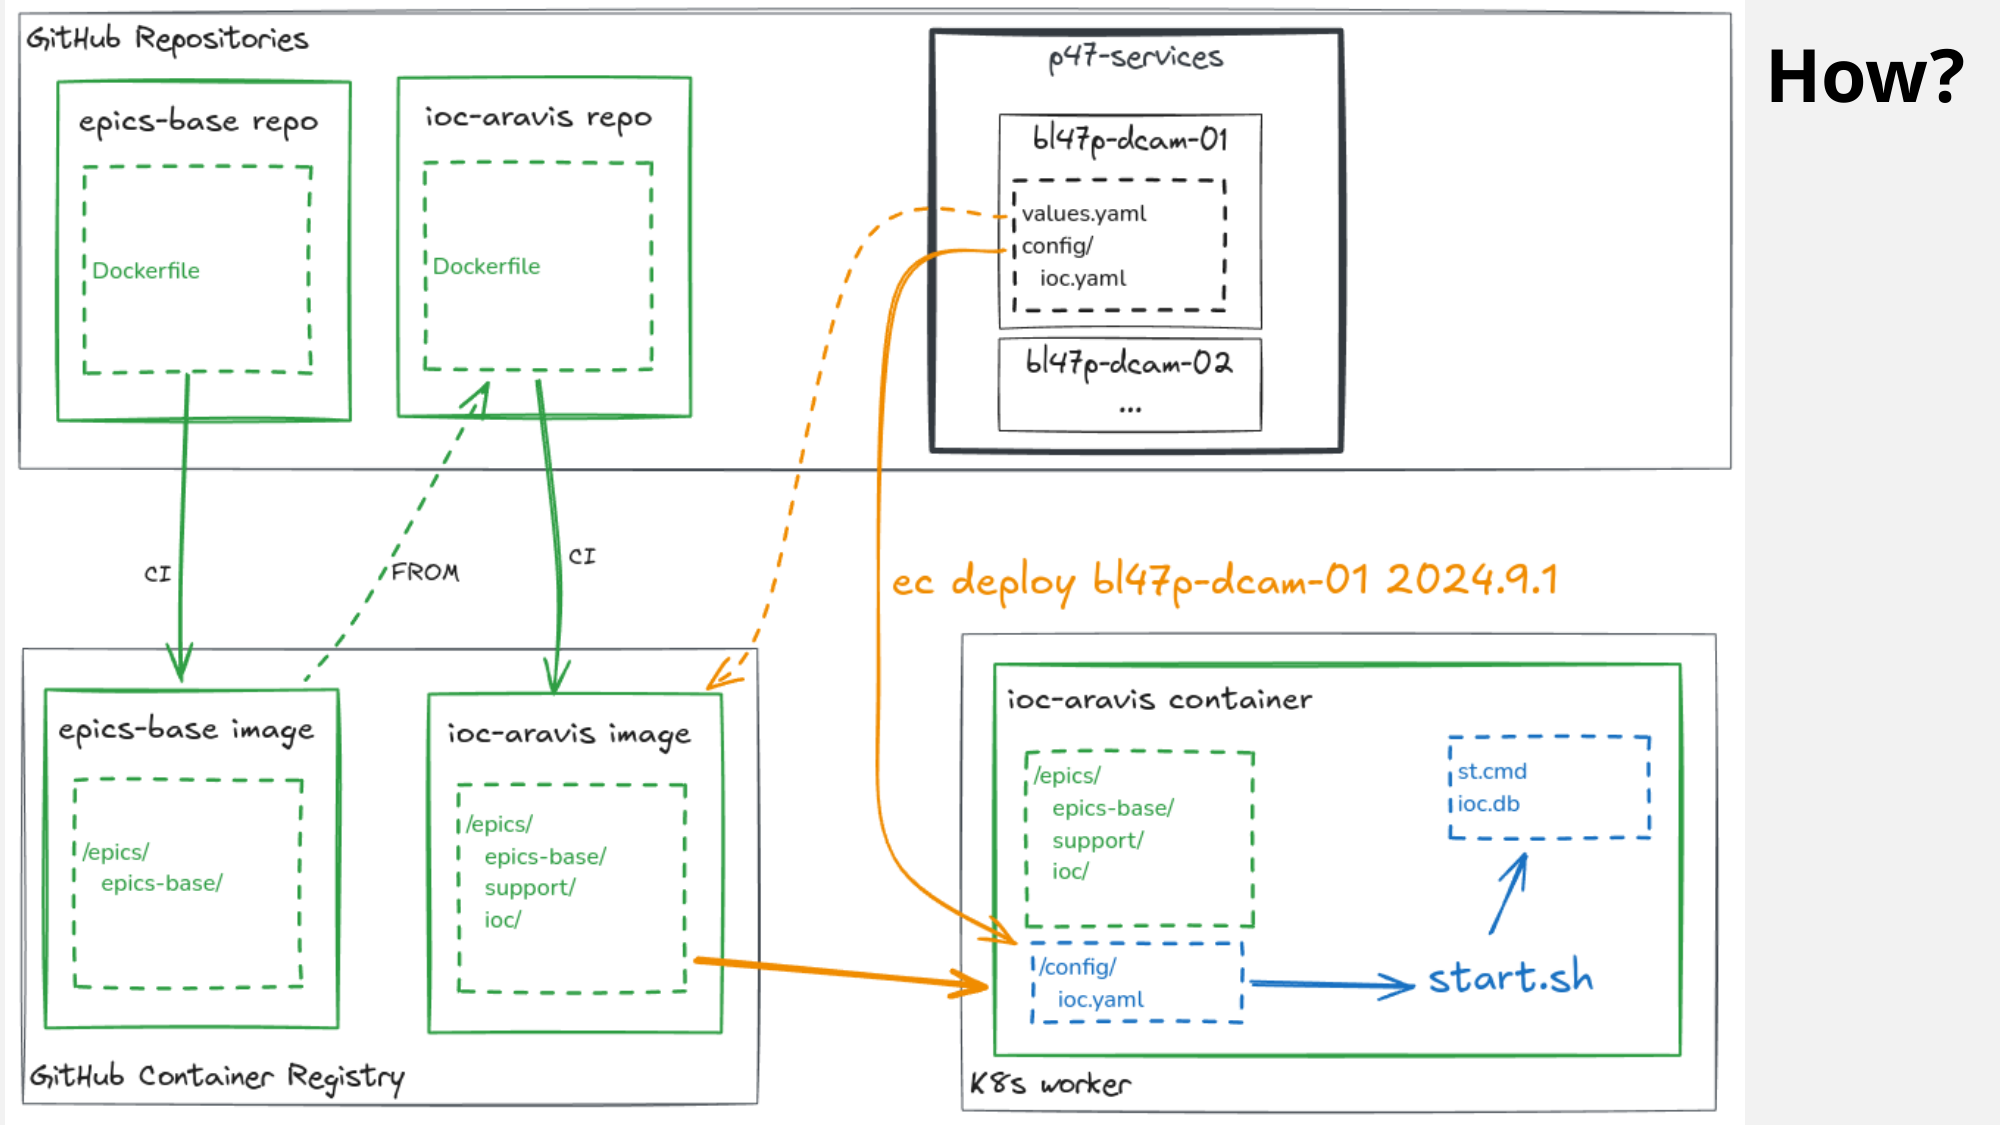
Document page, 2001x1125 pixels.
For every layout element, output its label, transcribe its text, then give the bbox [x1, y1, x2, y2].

title How? [1745, 31, 2000, 127]
picture [5, 0, 1745, 1125]
